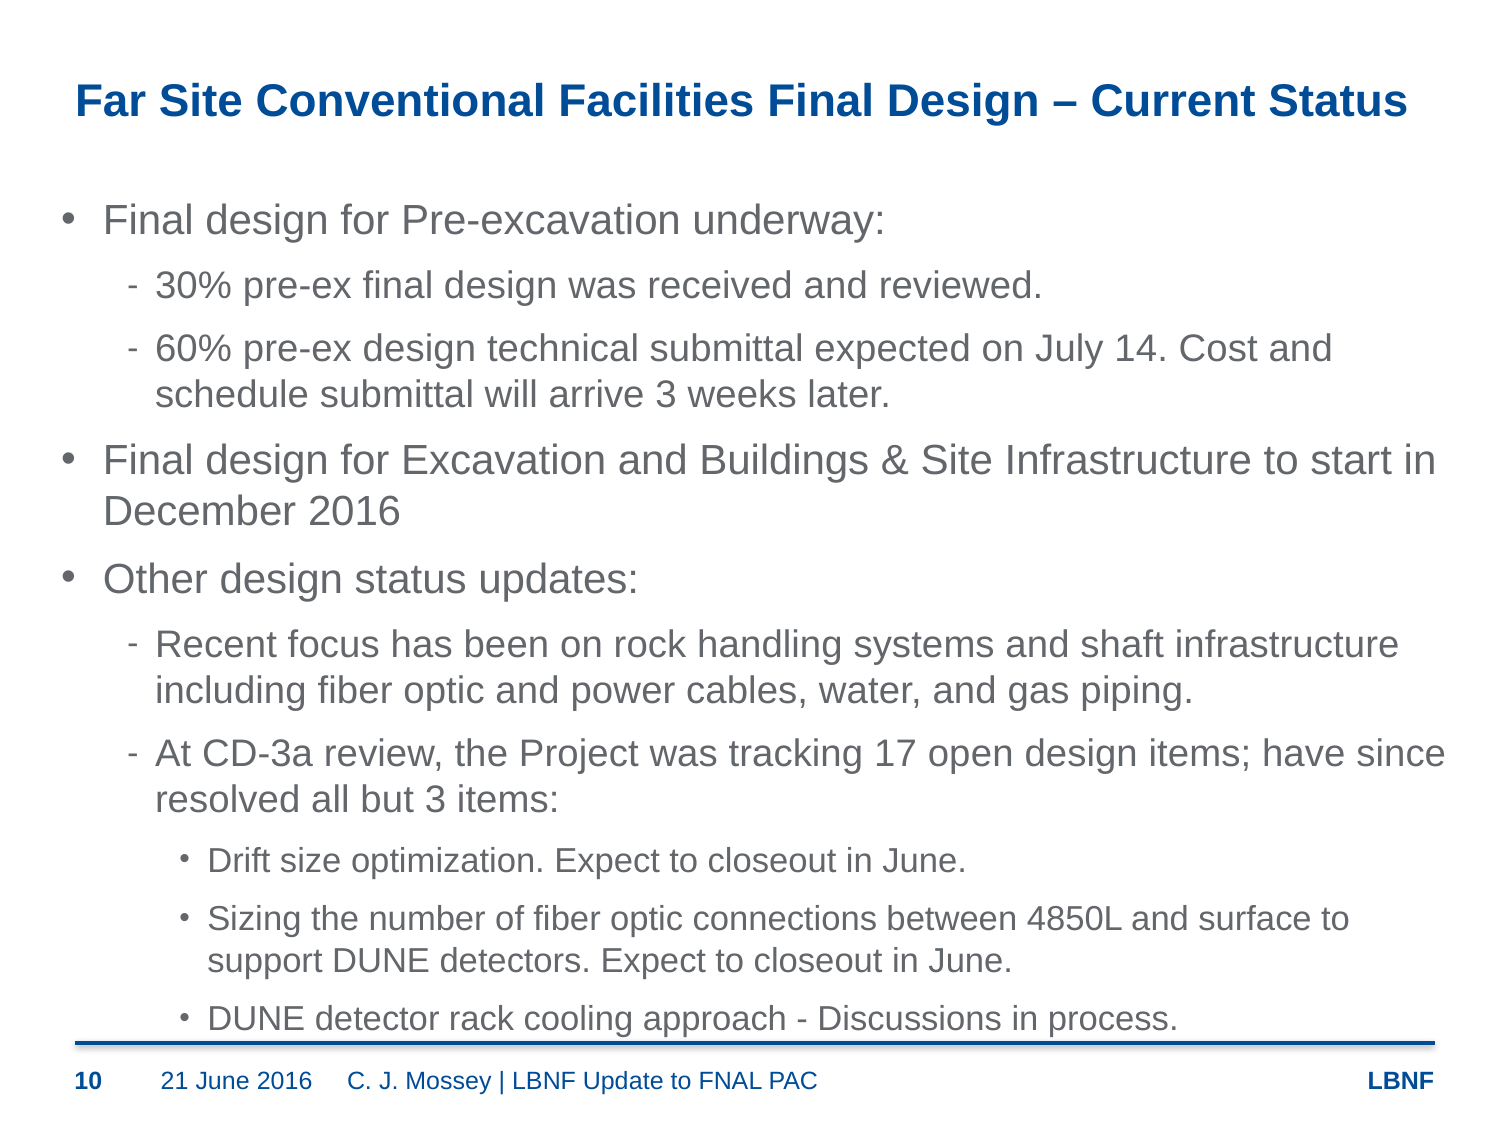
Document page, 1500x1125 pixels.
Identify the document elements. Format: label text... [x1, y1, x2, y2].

title Far Site Conventional Facilities Final Design – Current Status [75, 70, 1436, 165]
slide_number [161, 1064, 347, 1096]
list Final design for Pre-excavation underway: 30% pre-ex final design was received and reviewed. 60% pre-ex design technical submittal expected on July 14. Cost and schedule submittal will arrive 3 weeks later. Final design for Excavation and Buildings & Site Infrastructure to start in December 2016 Other design status updates: Recent focus has been on rock handling systems and shaft infrastructure including fiber optic and power cables, water, and gas piping. At CD-3a review, the Project was tracking 17 open design items; have since resolved all but 3 items: Drift size optimization. Expect to closeout in June. Sizing the number of fiber optic connections between 4850L and surface to support DUNE detectors. Expect to closeout in June. DUNE detector rack cooling approach - Discussions in process. [61, 185, 1450, 1047]
slide_number 10 [74, 1064, 161, 1096]
footer C. J. Mossey | LBNF Update to FNAL PAC [347, 1064, 1269, 1096]
